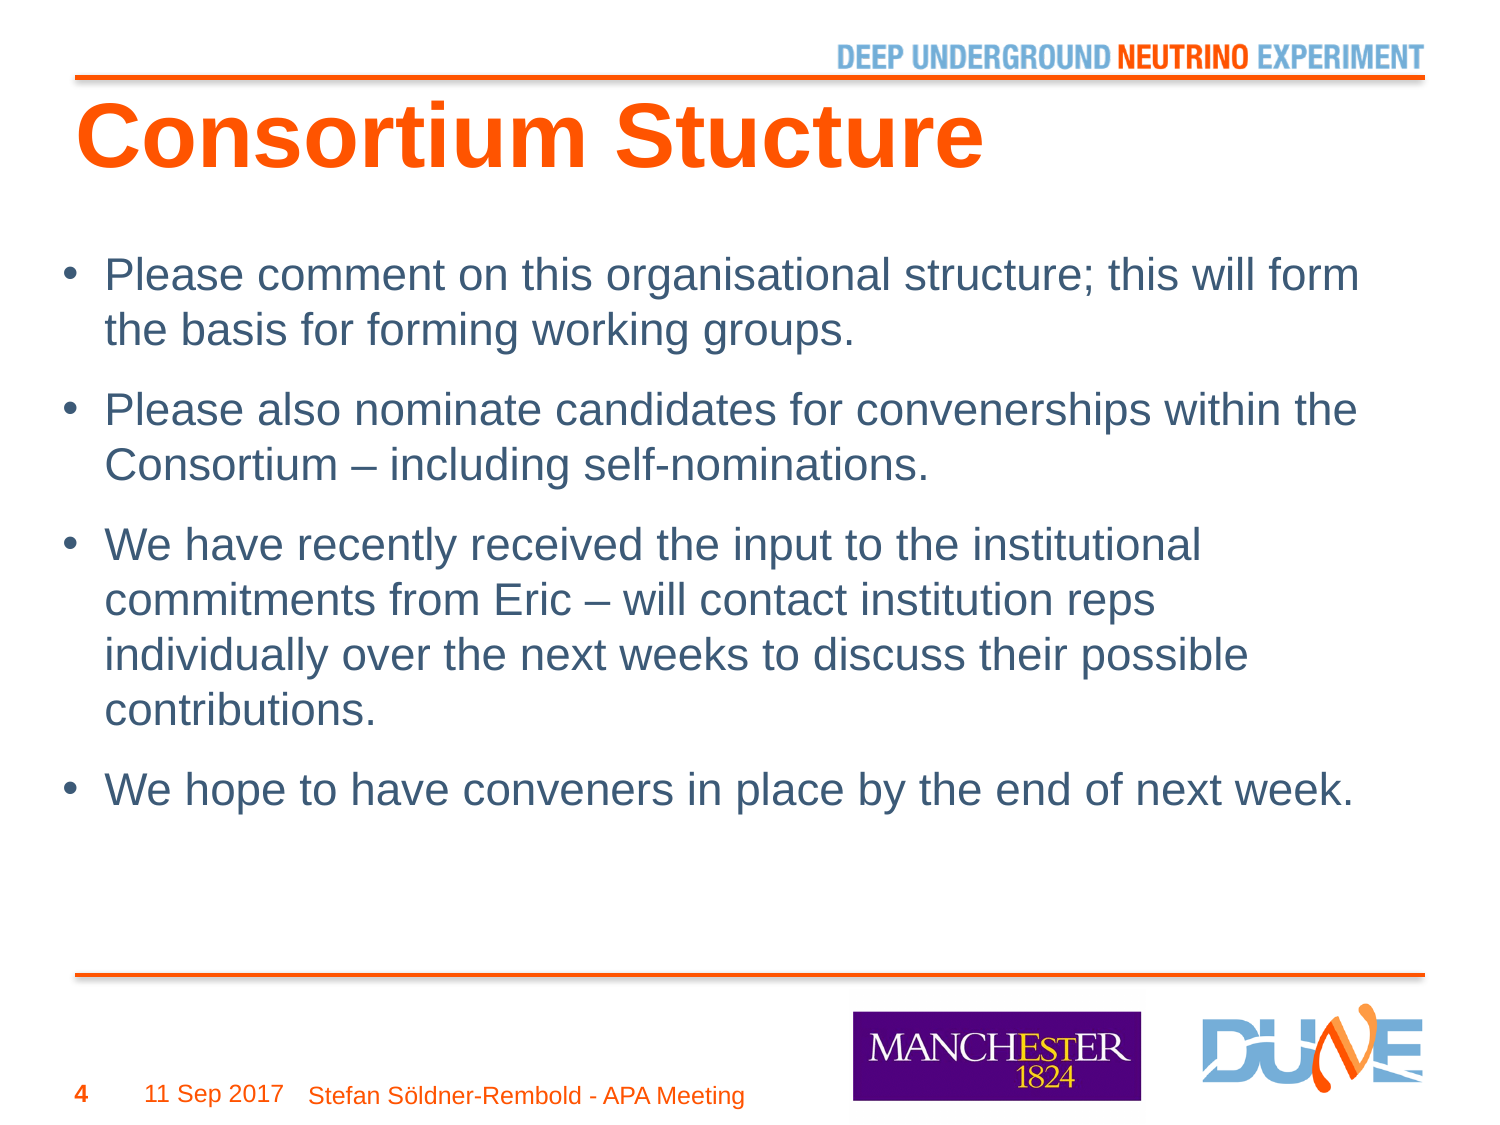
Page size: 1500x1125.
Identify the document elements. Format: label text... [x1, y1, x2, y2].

footer Stefan Söldner-Rembold - APA Meeting [308, 1081, 1111, 1110]
list Please comment on this organisational structure; this will form the basis for forming working groups. Please also nominate candidates for convenerships within the Consortium – including self-nominations. We have recently received the input to the institutional commitments from Eric – will contact institution reps individually over the next weeks to discuss their possible contributions. We hope to have conveners in place by the end of next week. [62, 237, 1381, 965]
picture [1116, 39, 1426, 71]
picture [849, 989, 1146, 1124]
picture [835, 40, 1113, 72]
title Consortium Stucture [75, 75, 1425, 183]
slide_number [145, 1081, 308, 1108]
slide_number 4 [74, 1081, 145, 1108]
picture [1200, 999, 1425, 1095]
